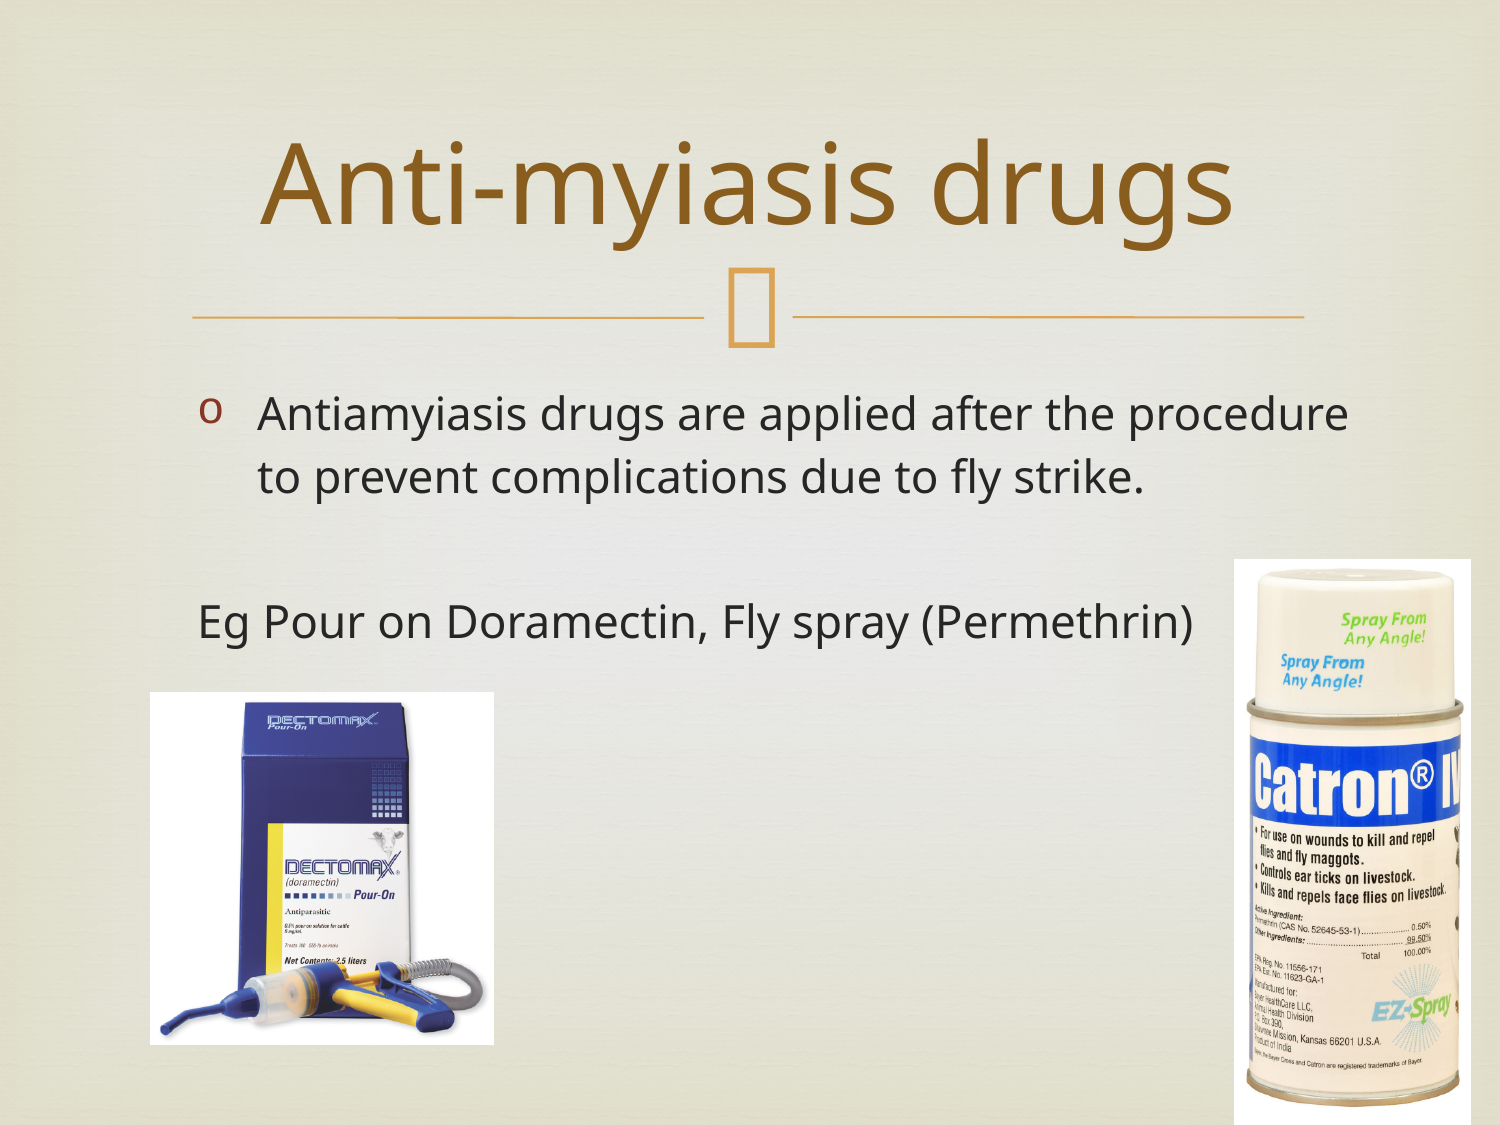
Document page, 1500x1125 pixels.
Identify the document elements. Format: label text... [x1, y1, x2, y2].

title Anti-myiasis drugs [112, 93, 1386, 267]
picture [1233, 559, 1472, 1125]
picture [149, 691, 494, 1045]
list Antiamyiasis drugs are applied after the procedure to prevent complications due to fly strike. Eg Pour on Doramectin, Fly spray (Permethrin) [114, 368, 1386, 1005]
